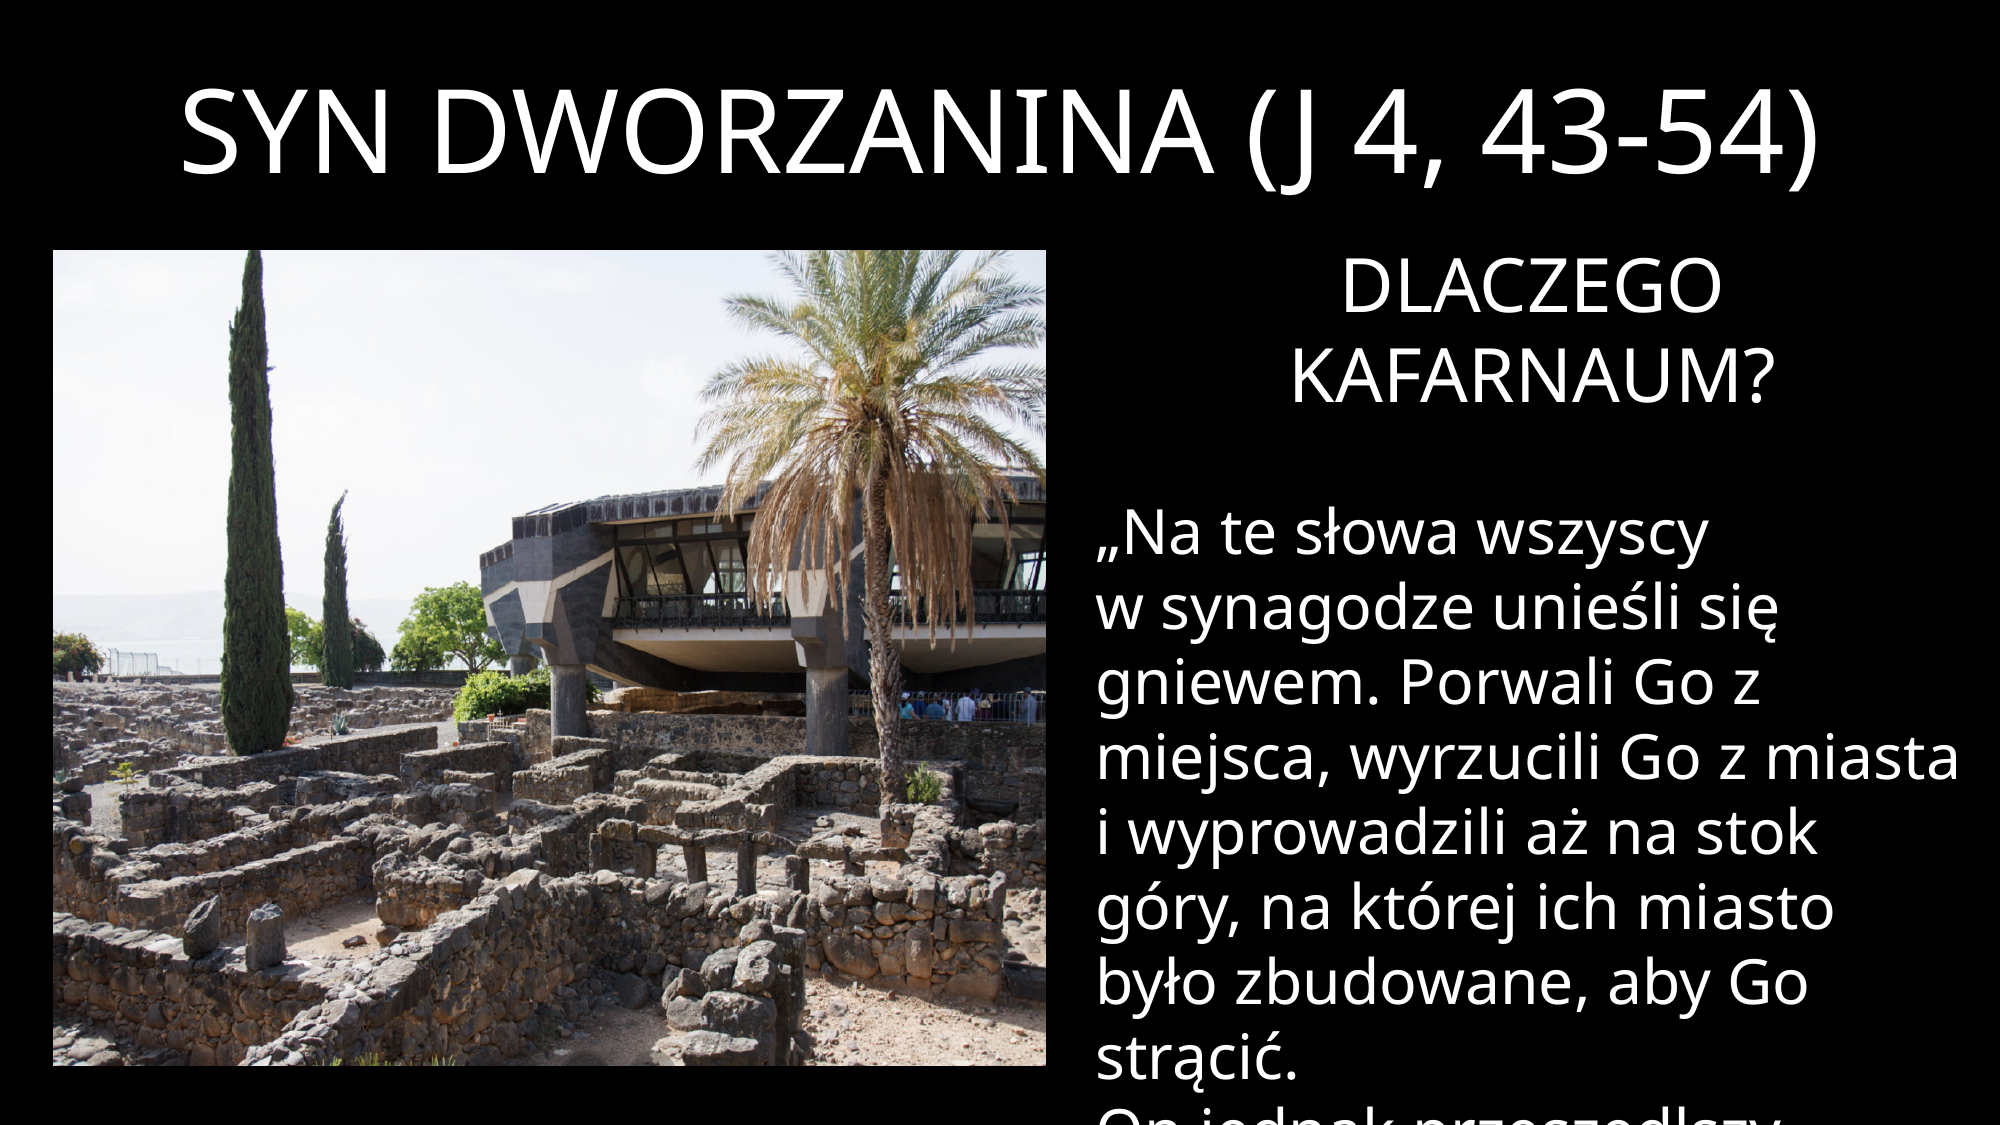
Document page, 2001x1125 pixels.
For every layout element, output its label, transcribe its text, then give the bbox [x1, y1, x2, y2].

picture [53, 250, 1046, 1066]
text_box SYN DWORZANINA (J 4, 43-54) [0, 49, 2000, 205]
text_box DLACZEGO KAFARNAUM? „Na te słowa wszyscy w synagodze unieśli się gniewem. Porwali Go z miejsca, wyrzucili Go z miasta i wyprowadzili aż na stok góry, na której ich miasto było zbudowane, aby Go strącić. On jednak przeszedłszy pośród nich oddalił się” (Łk 4, 28-30) [1080, 230, 1985, 1125]
